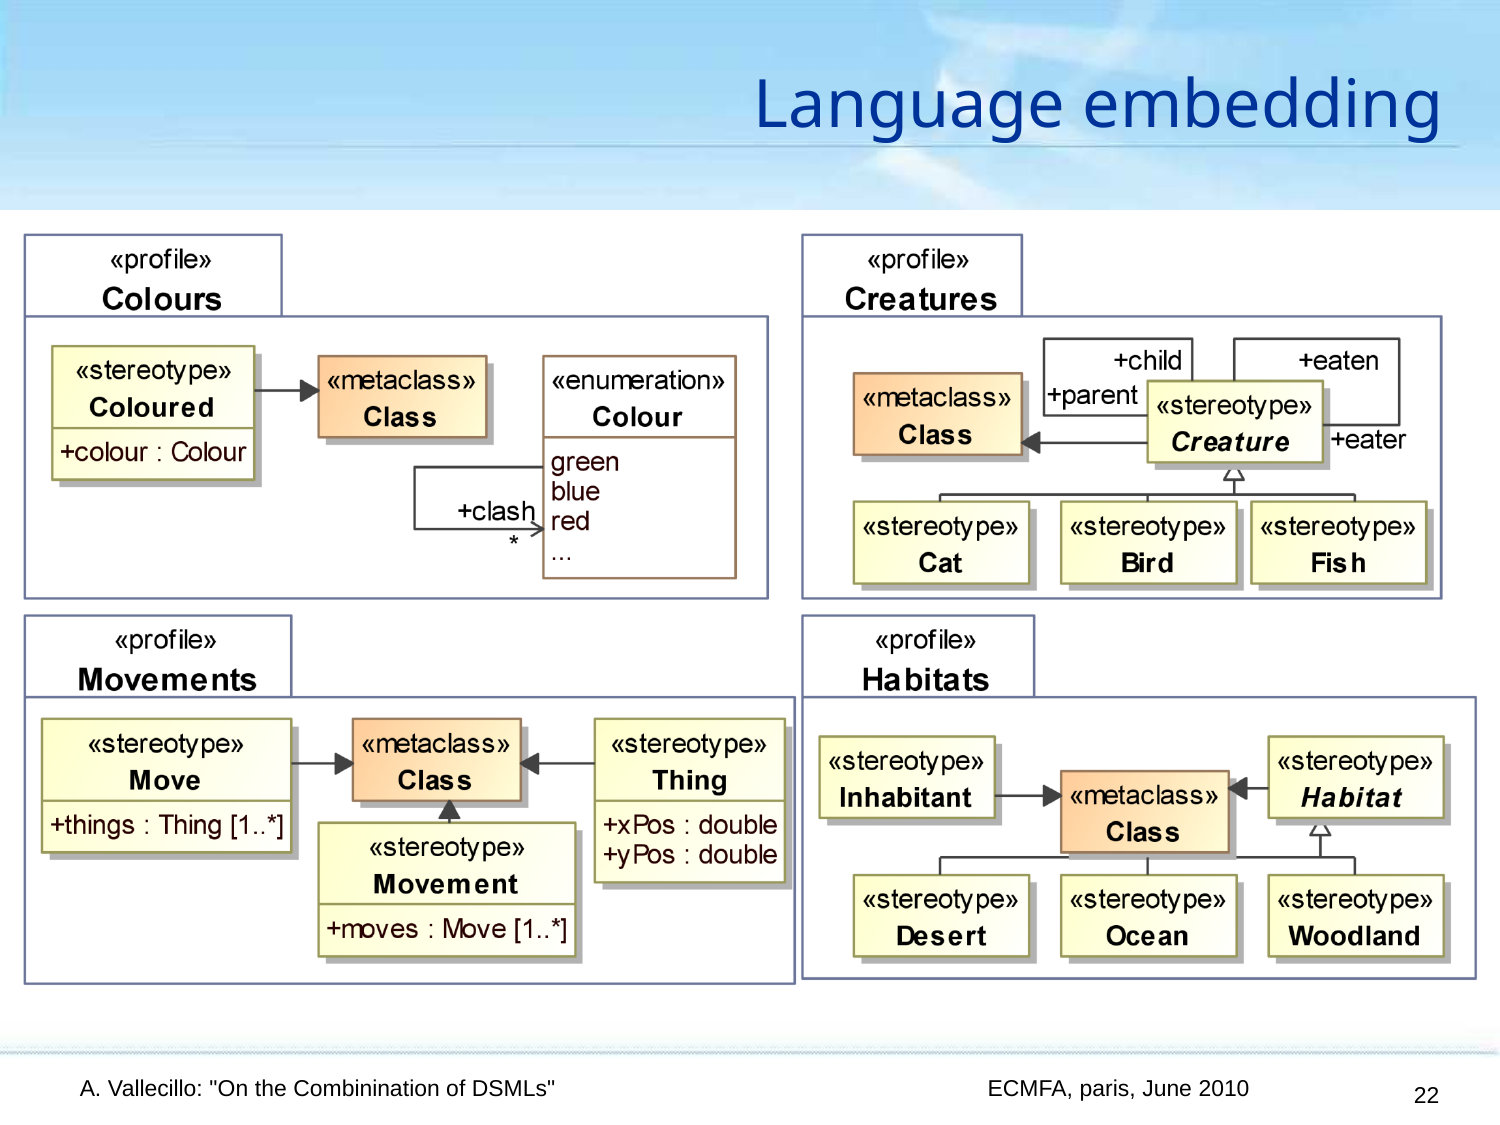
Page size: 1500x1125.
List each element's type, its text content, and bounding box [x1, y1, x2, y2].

footer A. Vallecillo: "On the Combinination of DSMLs" [64, 1066, 950, 1115]
title Language embedding [29, 42, 1460, 159]
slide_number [972, 1066, 1282, 1107]
slide_number 22 [1328, 1072, 1455, 1116]
picture [0, 0, 1500, 1125]
